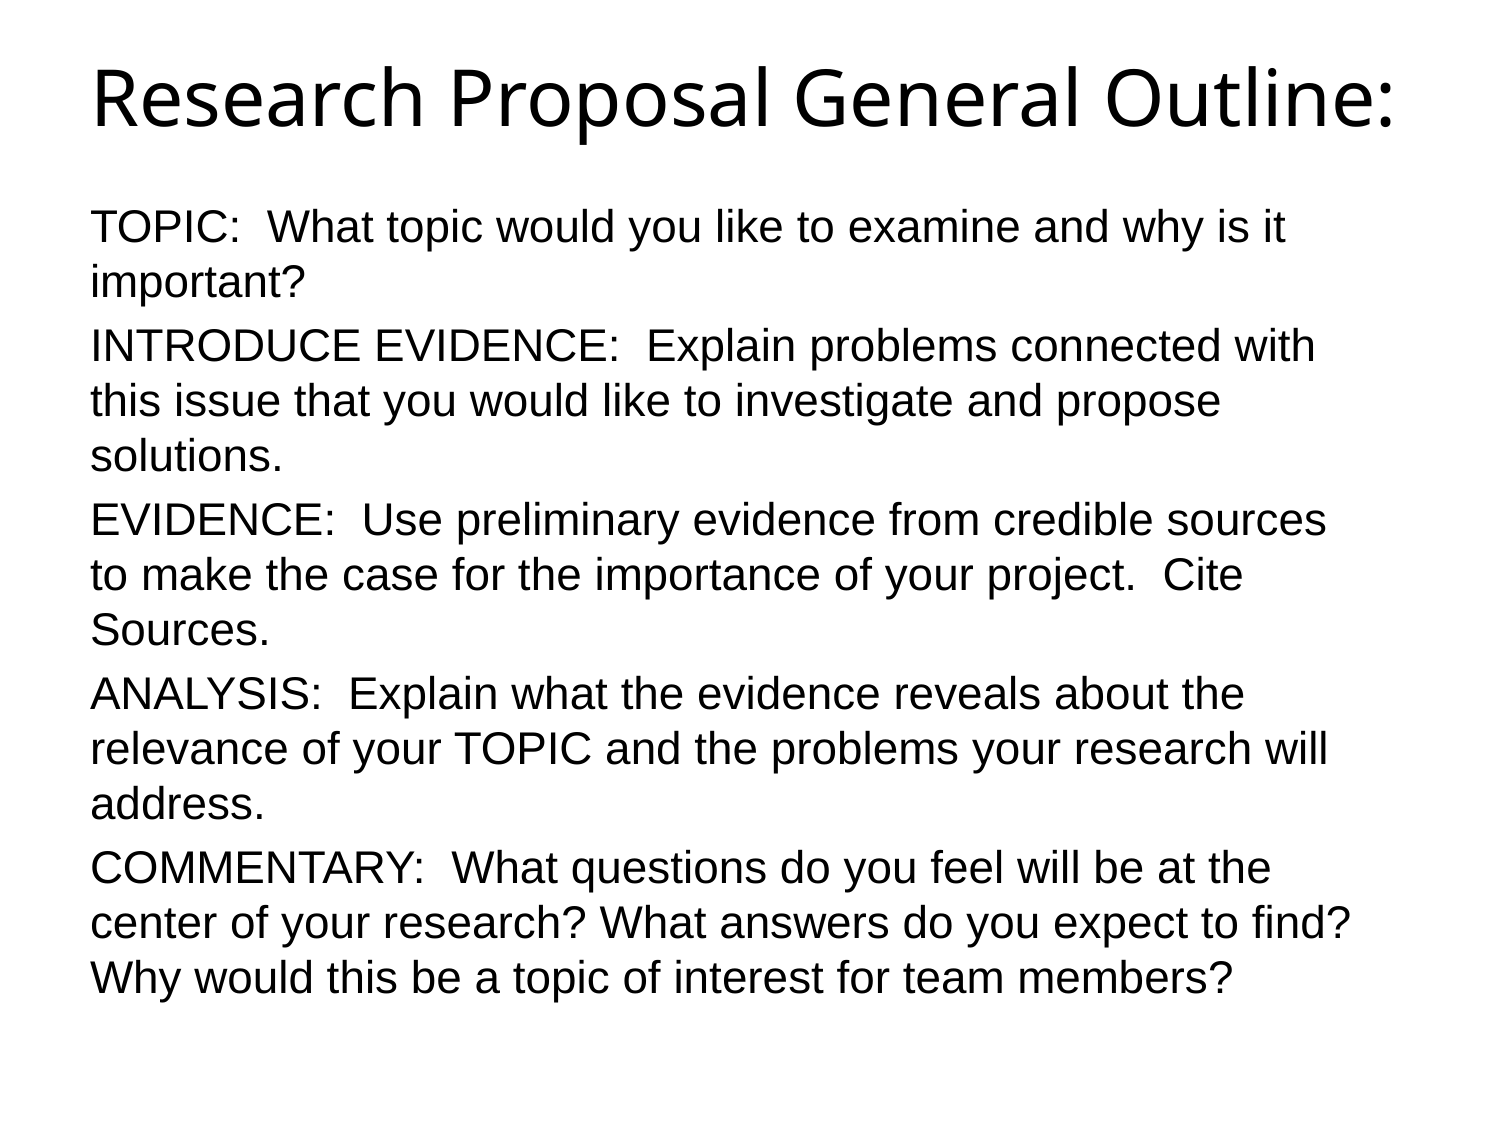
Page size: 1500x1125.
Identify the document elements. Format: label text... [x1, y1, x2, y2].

list TOPIC: What topic would you like to examine and why is it important? INTRODUCE EVIDENCE: Explain problems connected with this issue that you would like to investigate and propose solutions. EVIDENCE: Use preliminary evidence from credible sources to make the case for the importance of your project. Cite Sources. ANALYSIS: Explain what the evidence reveals about the relevance of your TOPIC and the problems your research will address. COMMENTARY: What questions do you feel will be at the center of your research? What answers do you expect to find? Why would this be a topic of interest for team members? [75, 188, 1388, 1005]
title Research Proposal General Outline: [75, 1, 1425, 189]
